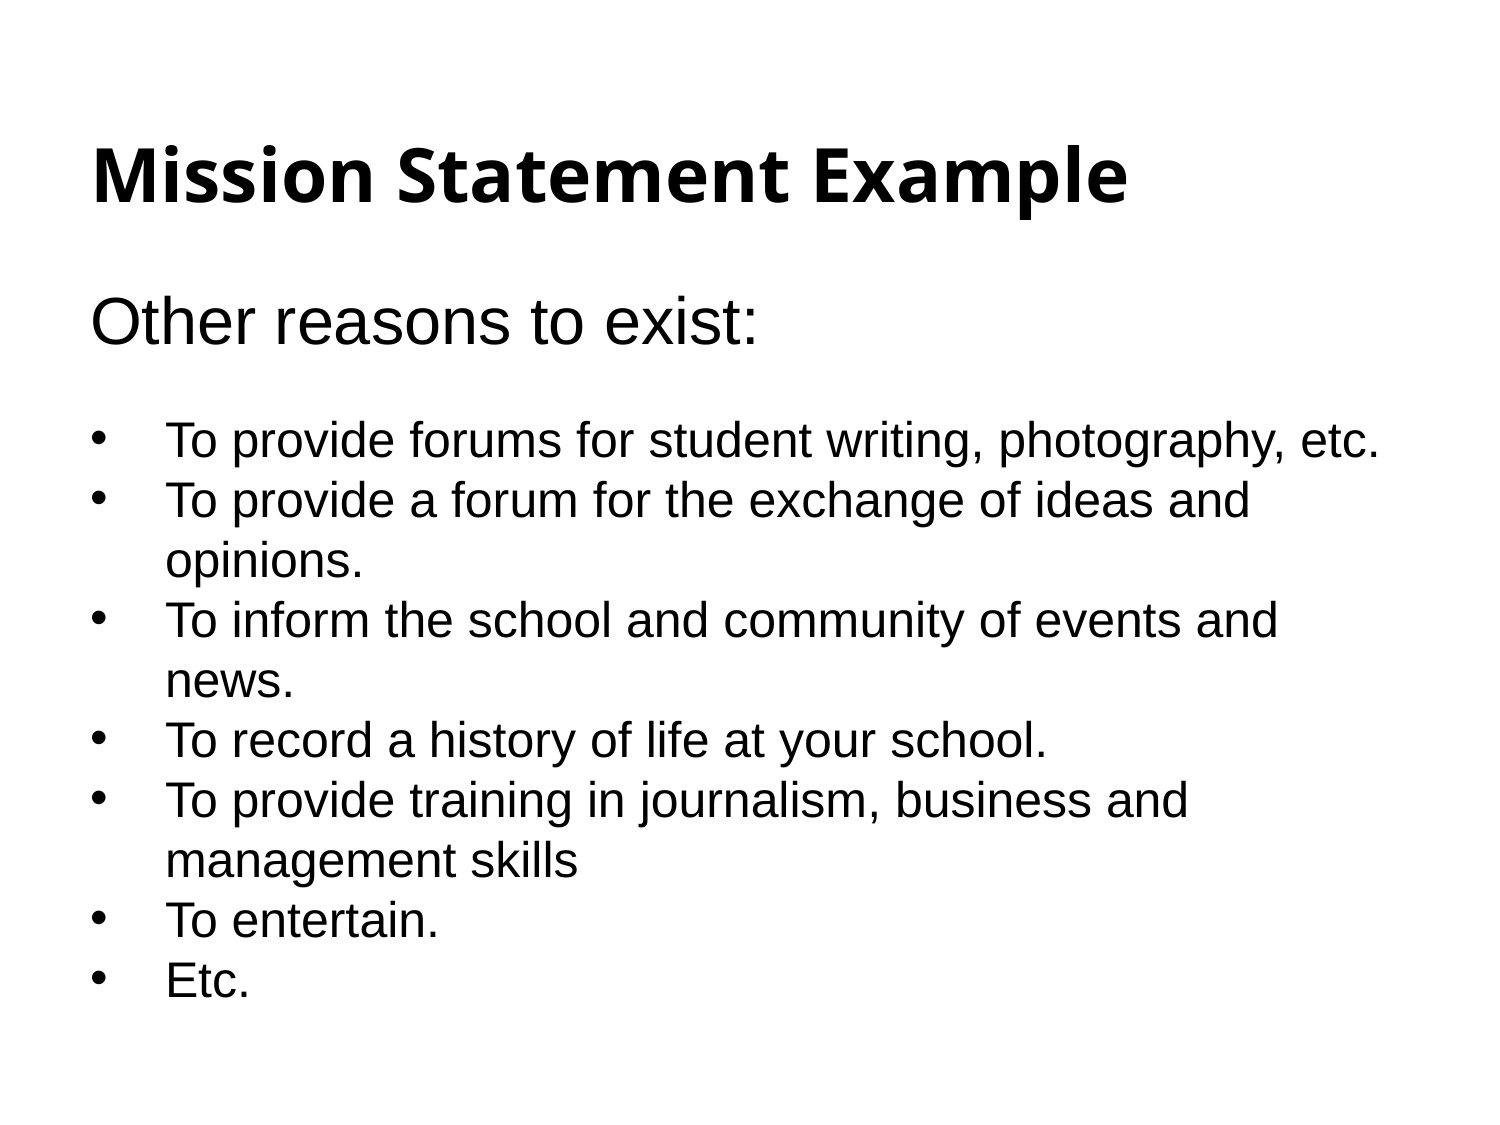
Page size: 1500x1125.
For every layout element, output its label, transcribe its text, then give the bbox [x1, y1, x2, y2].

list Other reasons to exist: To provide forums for student writing, photography, etc. To provide a forum for the exchange of ideas and opinions. To inform the school and community of events and news. To record a history of life at your school. To provide training in journalism, business and management skills To entertain. Etc. [75, 262, 1425, 1078]
title Mission Statement Example [75, 45, 1425, 233]
